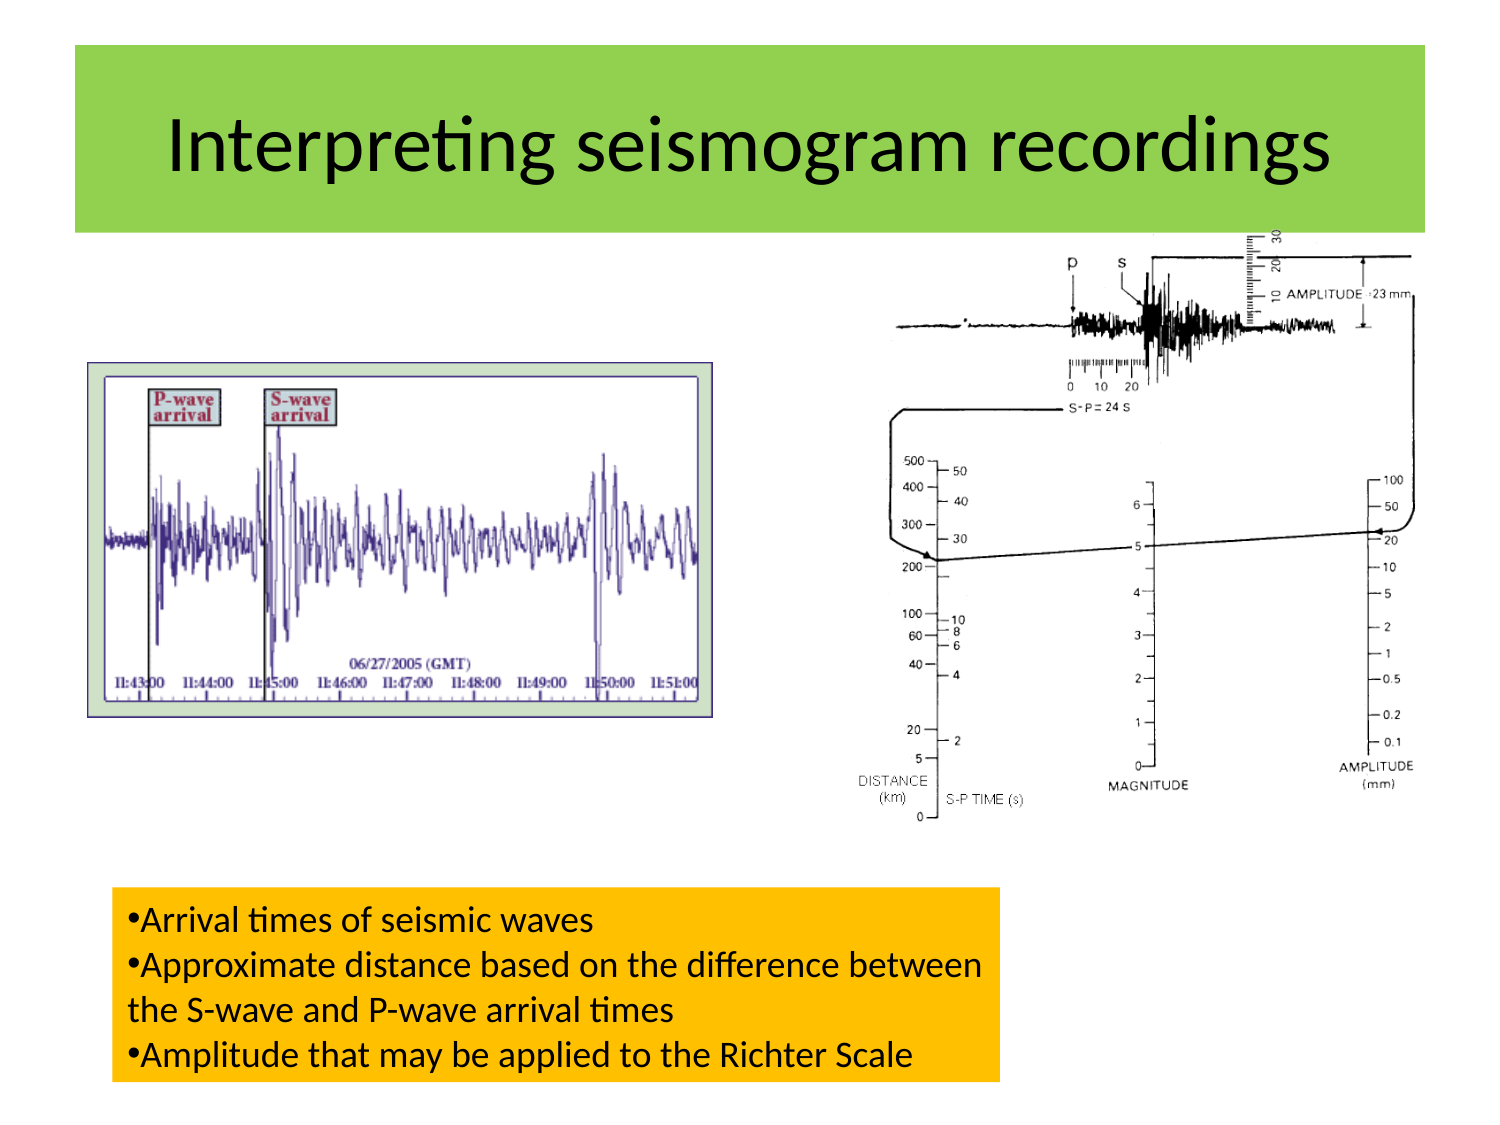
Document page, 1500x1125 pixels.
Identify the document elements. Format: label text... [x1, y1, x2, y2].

picture [87, 362, 713, 718]
text_box Arrival times of seismic waves Approximate distance based on the difference between the S-wave and P-wave arrival times Amplitude that may be applied to the Richter Scale [112, 887, 1000, 1083]
picture [849, 224, 1429, 826]
title Interpreting seismogram recordings [75, 45, 1425, 233]
